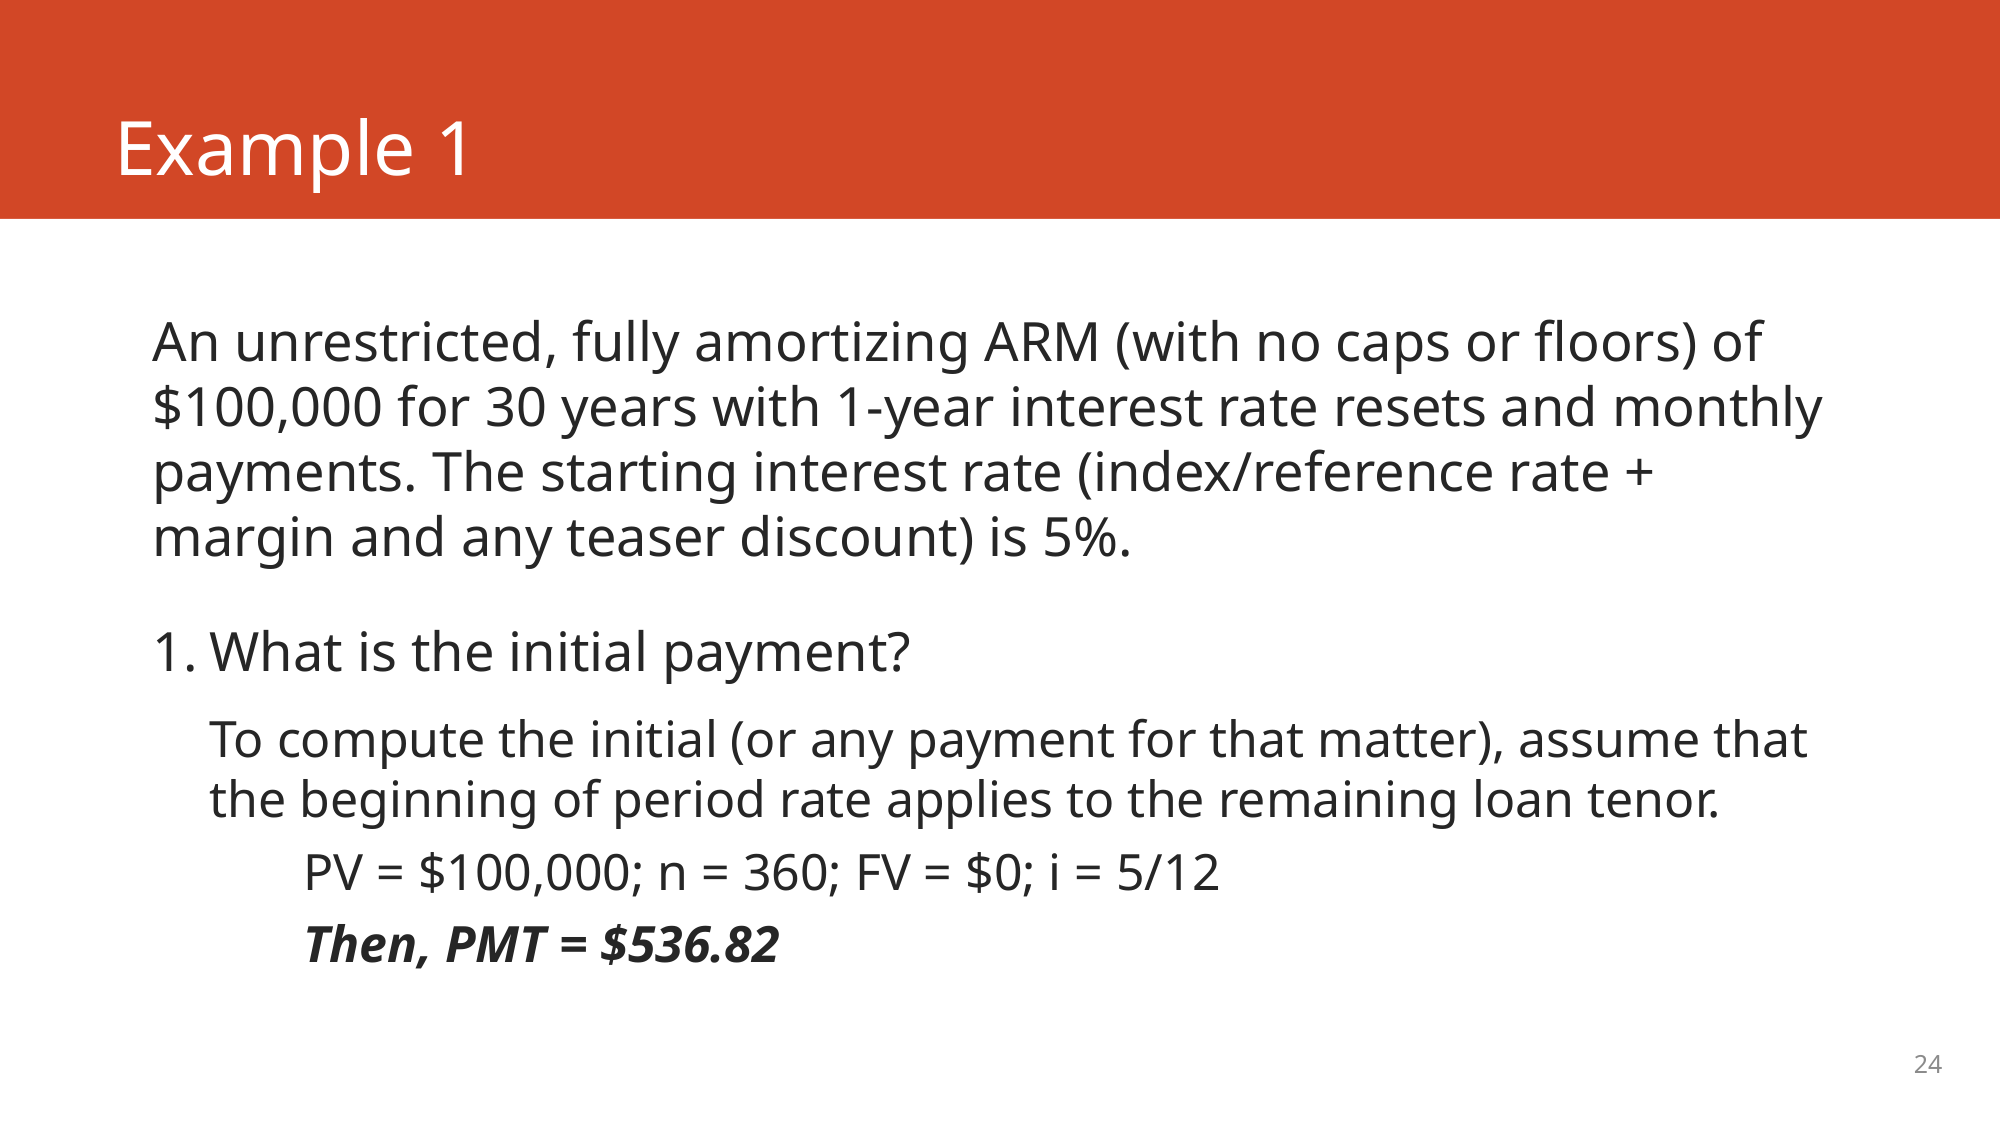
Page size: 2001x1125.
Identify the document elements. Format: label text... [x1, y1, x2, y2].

slide_number 24 [1419, 1035, 1958, 1096]
list An unrestricted, fully amortizing ARM (with no caps or floors) of $100,000 for 30 years with 1-year interest rate resets and monthly payments. The starting interest rate (index/reference rate + margin and any teaser discount) is 5%. What is the initial payment? To compute the initial (or any payment for that matter), assume that the beginning of period rate applies to the remaining loan tenor. PV = $100,000; n = 360; FV = $0; i = 5/12 Then, PMT = $536.82 [137, 299, 1863, 1023]
title Example 1 [99, 0, 1863, 199]
